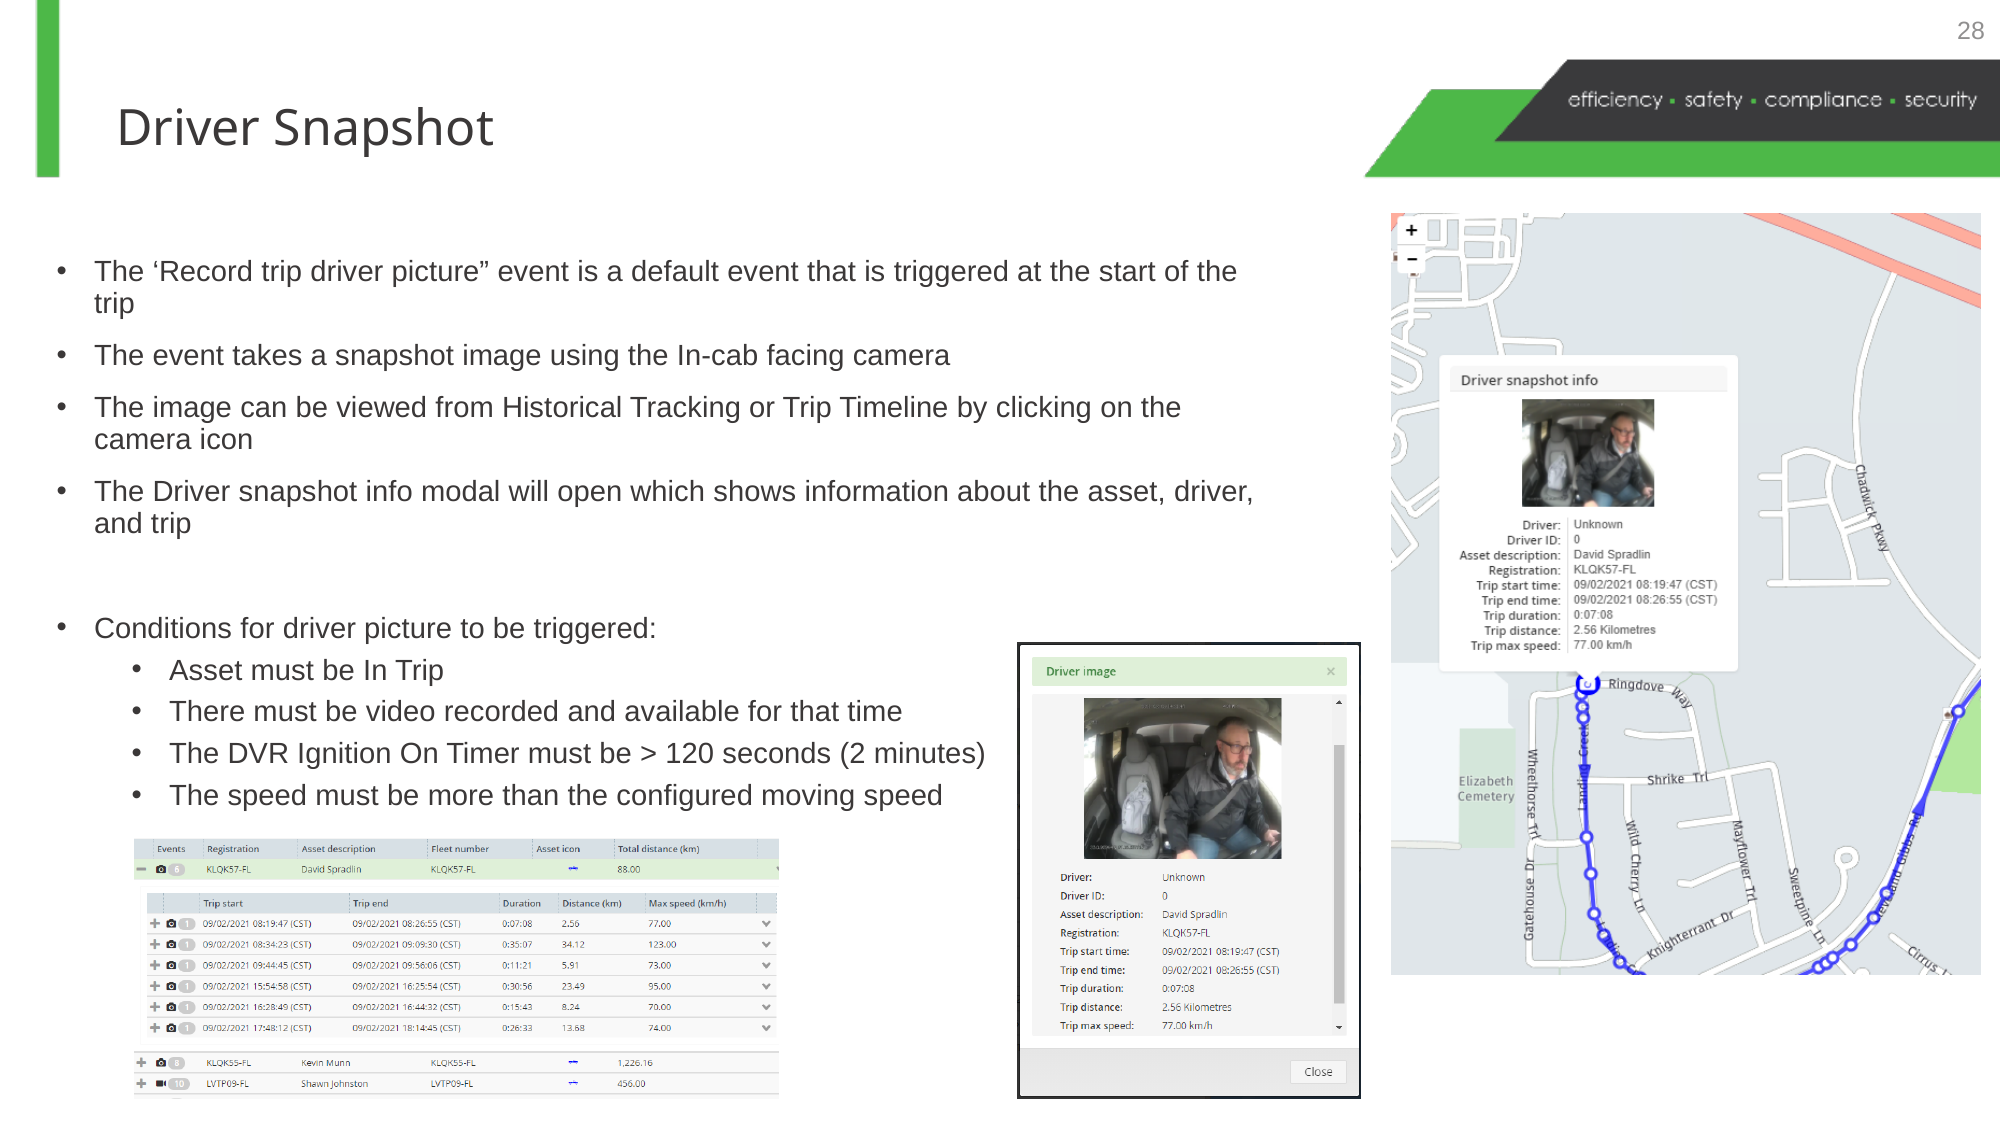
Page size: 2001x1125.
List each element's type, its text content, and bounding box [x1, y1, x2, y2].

slide_number 28 [1550, 0, 2000, 60]
list The ‘Record trip driver picture” event is a default event that is triggered at the start of the trip The event takes a snapshot image using the In-cab facing camera The image can be viewed from Historical Tracking or Trip Timeline by clicking on the camera icon The Driver snapshot info modal will open which shows information about the asset, driver, and trip Conditions for driver picture to be triggered: Asset must be In Trip There must be video recorded and available for that time The DVR Ignition On Timer must be > 120 seconds (2 minutes) The speed must be more than the configured moving speed [41, 248, 1296, 1074]
list Driver Snapshot [101, 94, 1179, 155]
picture [0, 0, 2000, 1125]
